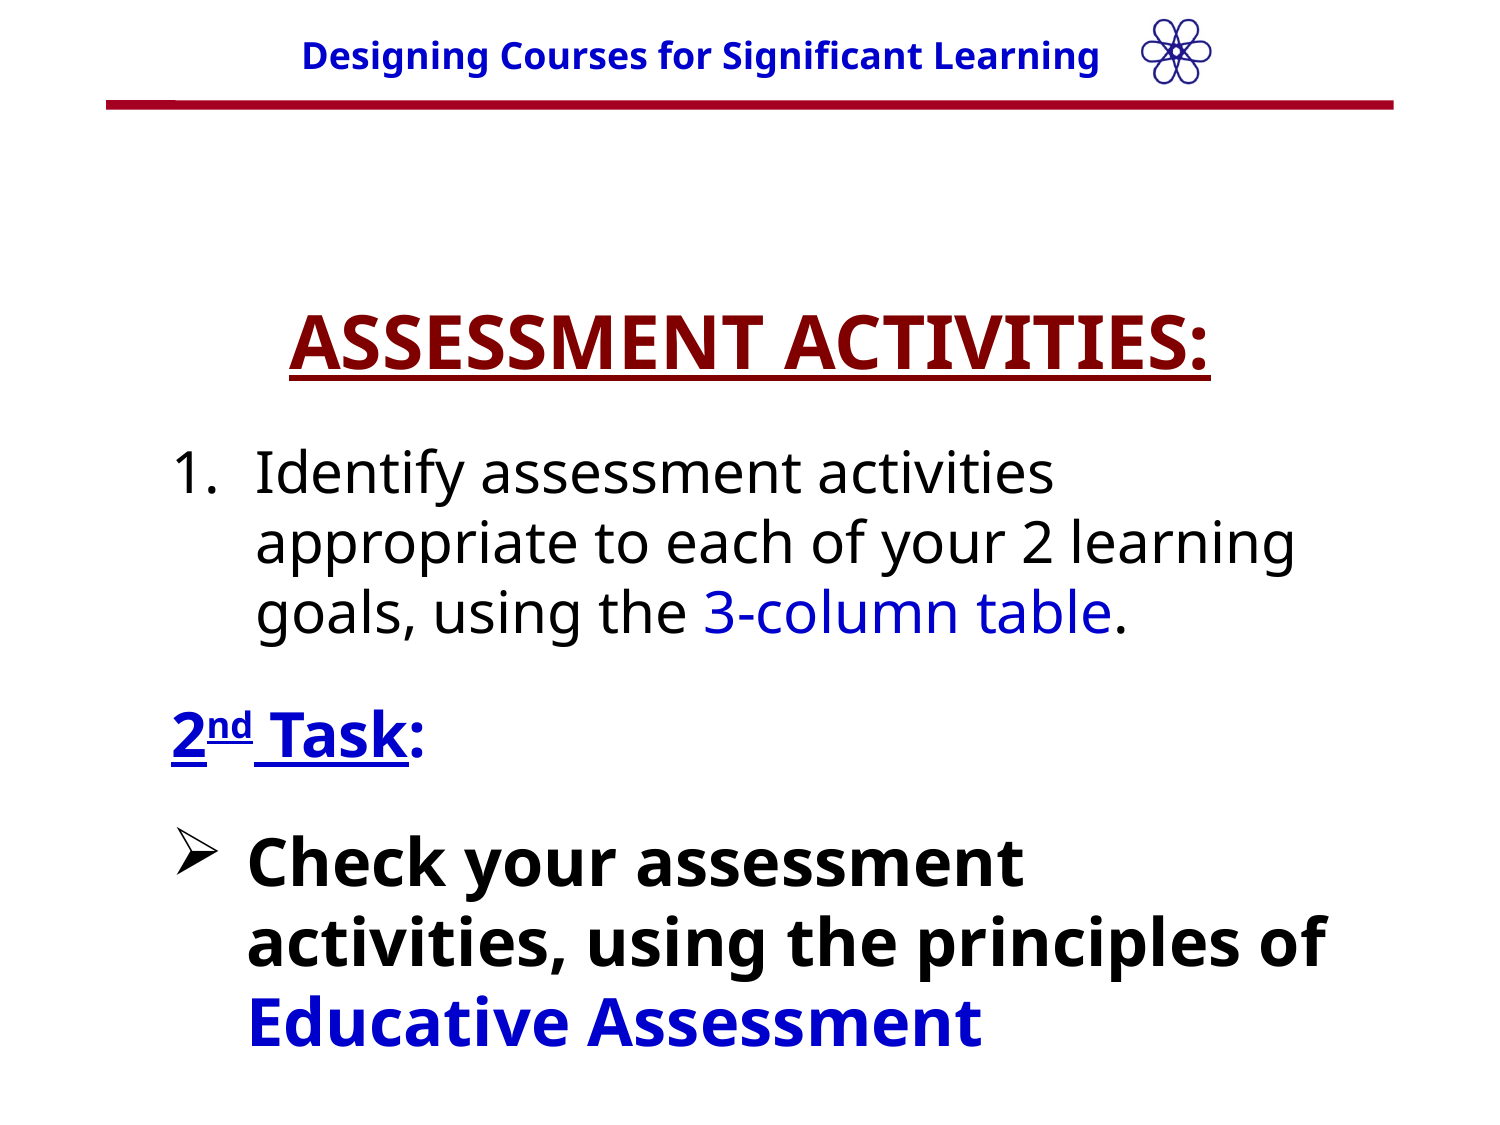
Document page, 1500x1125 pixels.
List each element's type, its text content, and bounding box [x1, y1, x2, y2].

picture [1139, 15, 1214, 88]
text_box ASSESSMENT ACTIVITIES: Identify assessment activities appropriate to each of your 2 learning goals, using the 3-column table. 2nd Task: Check your assessment activities, using the principles of Educative Assessment [156, 287, 1344, 1068]
